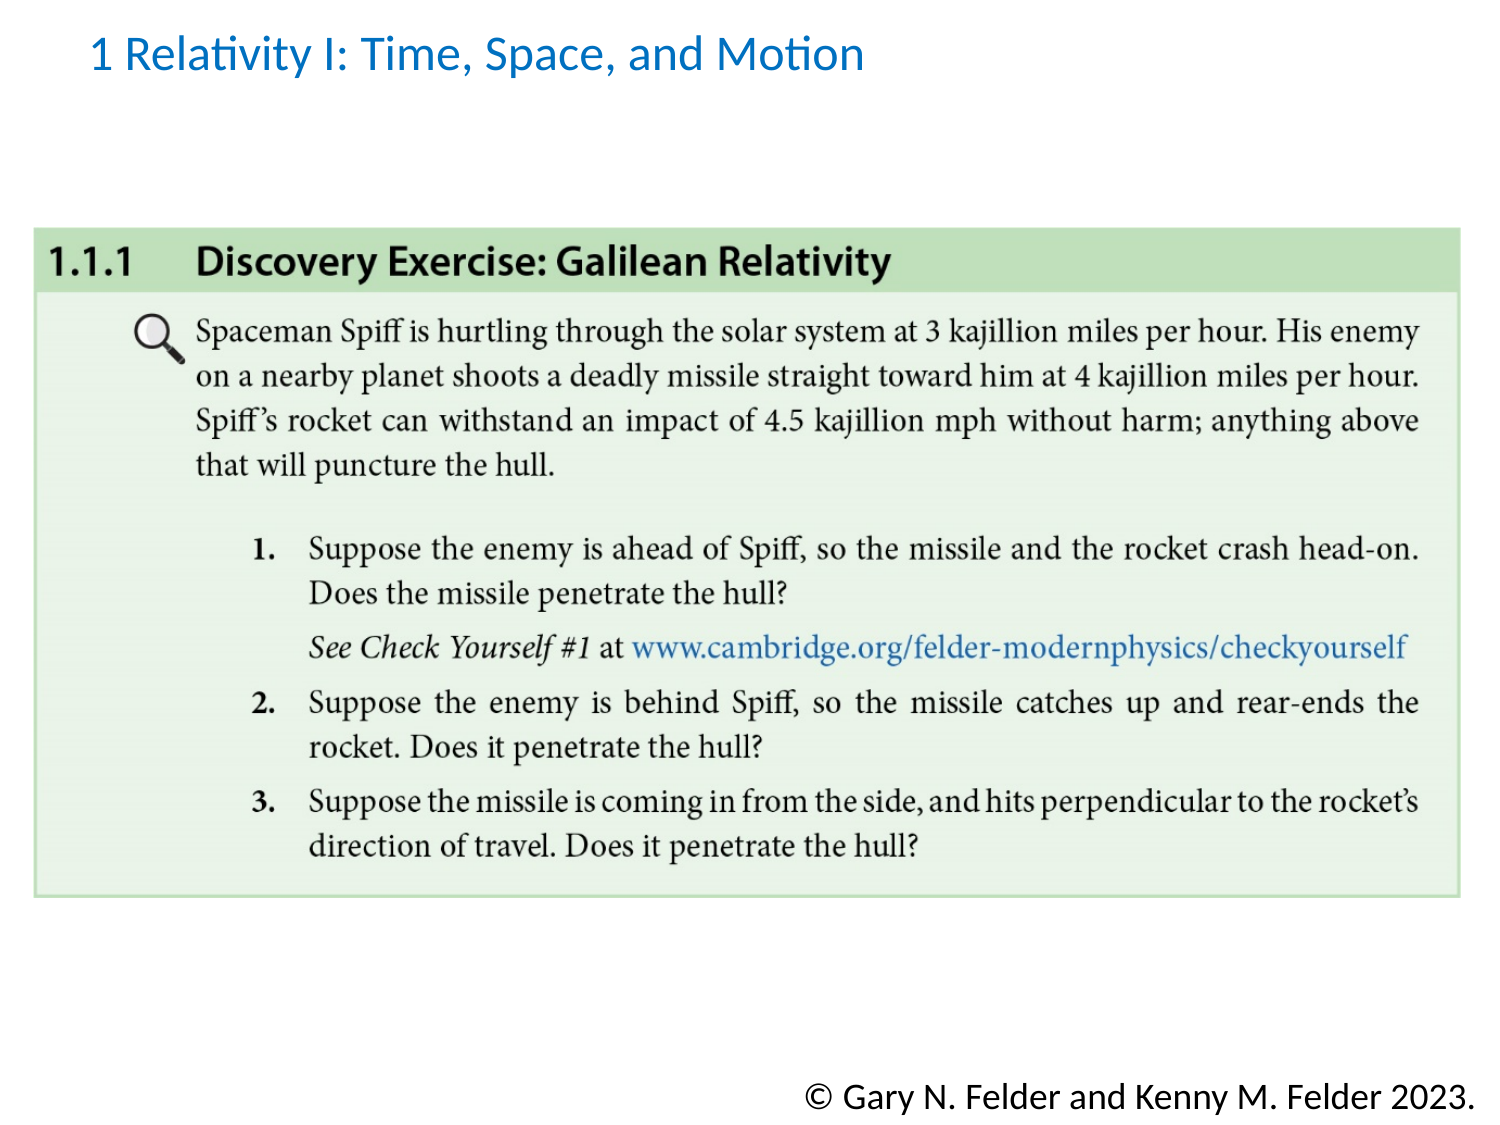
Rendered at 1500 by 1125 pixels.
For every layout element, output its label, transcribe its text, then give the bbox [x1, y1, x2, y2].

text_box 1 Relativity I: Time, Space, and Motion [73, 13, 1179, 89]
picture [33, 227, 1461, 898]
text_box © Gary N. Felder and Kenny M. Felder 2023. [786, 1064, 1500, 1124]
